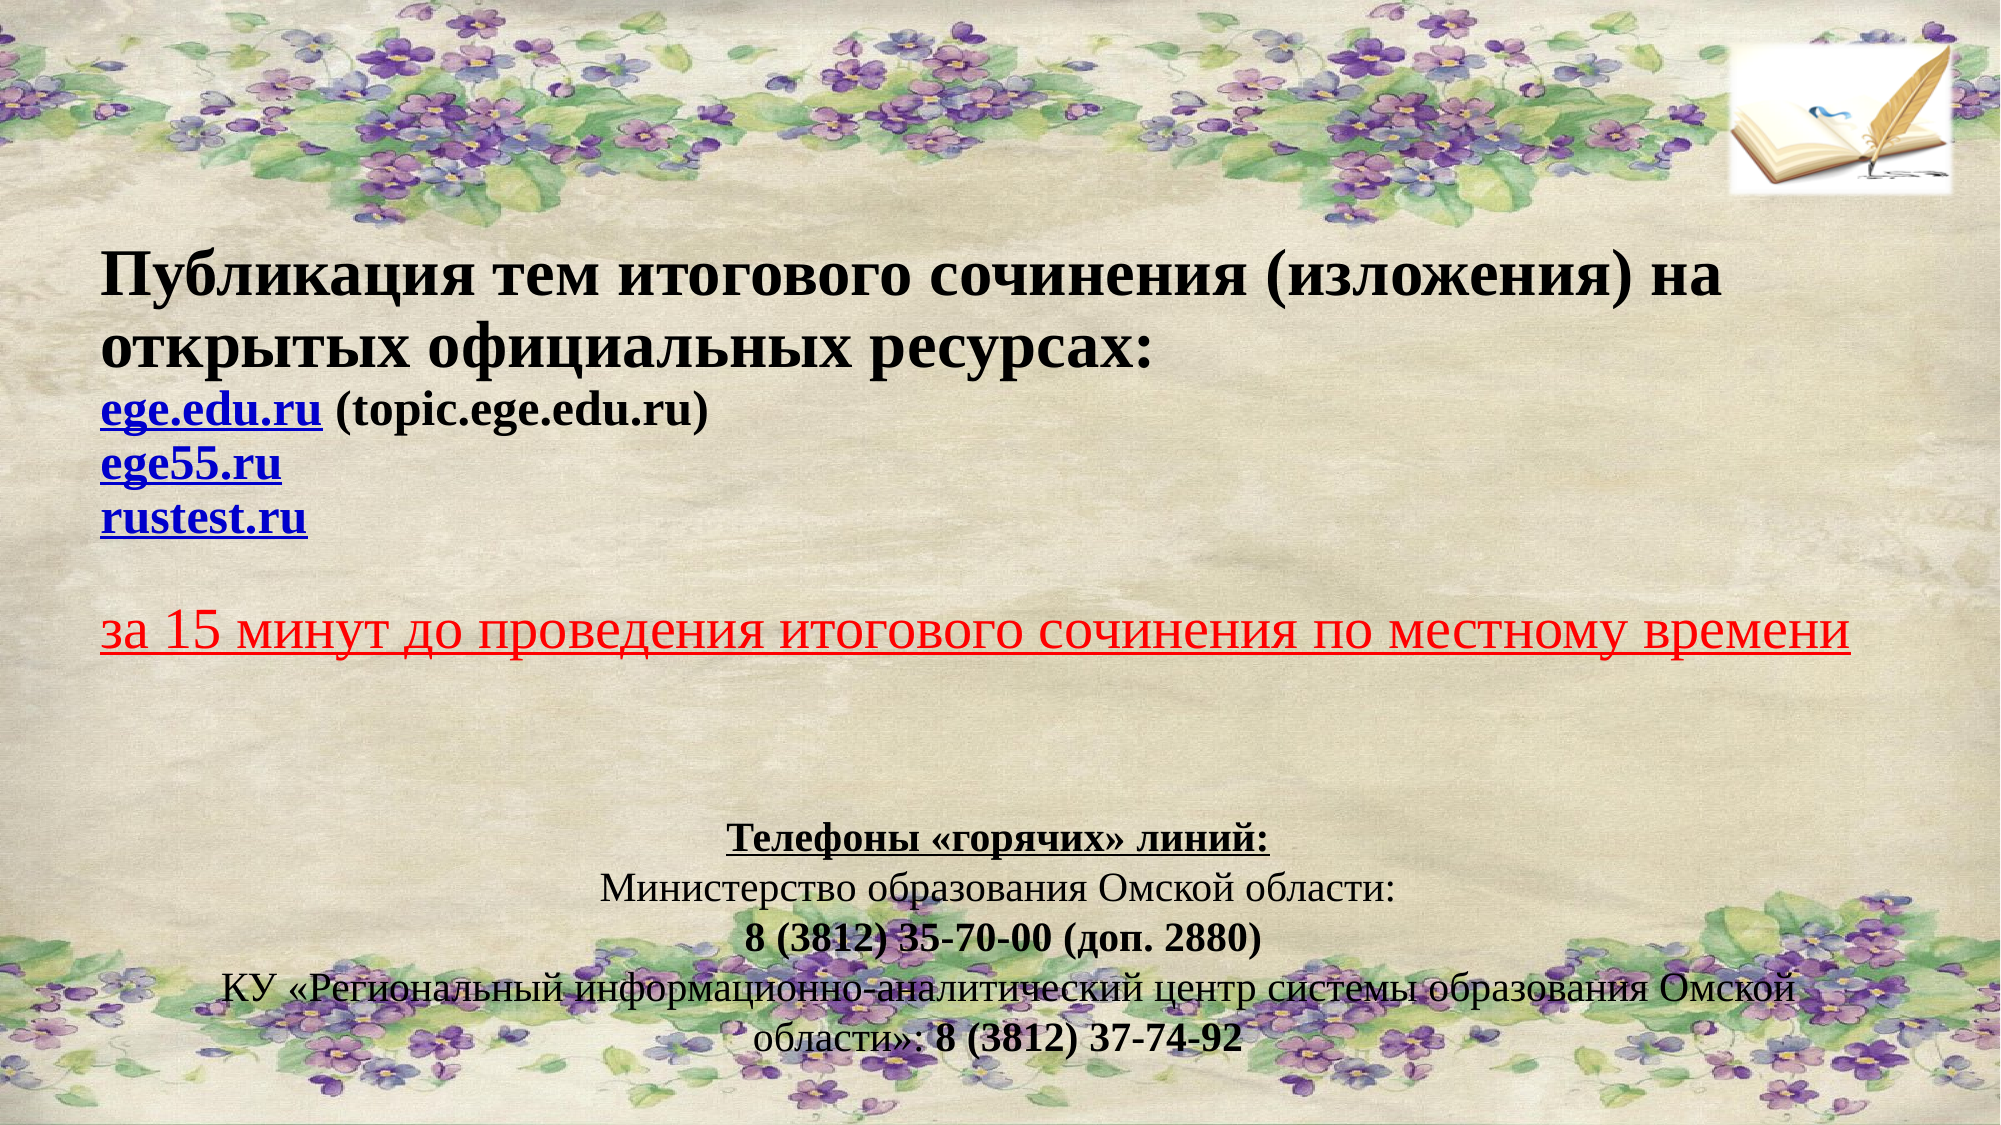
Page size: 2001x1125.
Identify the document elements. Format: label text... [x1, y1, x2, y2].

title Публикация тем итогового сочинения (изложения) на открытых официальных ресурсах: ege.edu.ru (topic.ege.edu.ru) ege55.ru rustest.ru за 15 минут до проведения итогового сочинения по местному времени [85, 314, 1886, 502]
picture [0, 0, 2001, 1125]
text_box Телефоны «горячих» линий: Министерство образования Омской области: 8 (3812) 35-70-00 (доп. 2880) КУ «Региональный информационно-аналитический центр системы образования Омской области»: 8 (3812) 37-74-92 [117, 562, 1879, 1068]
